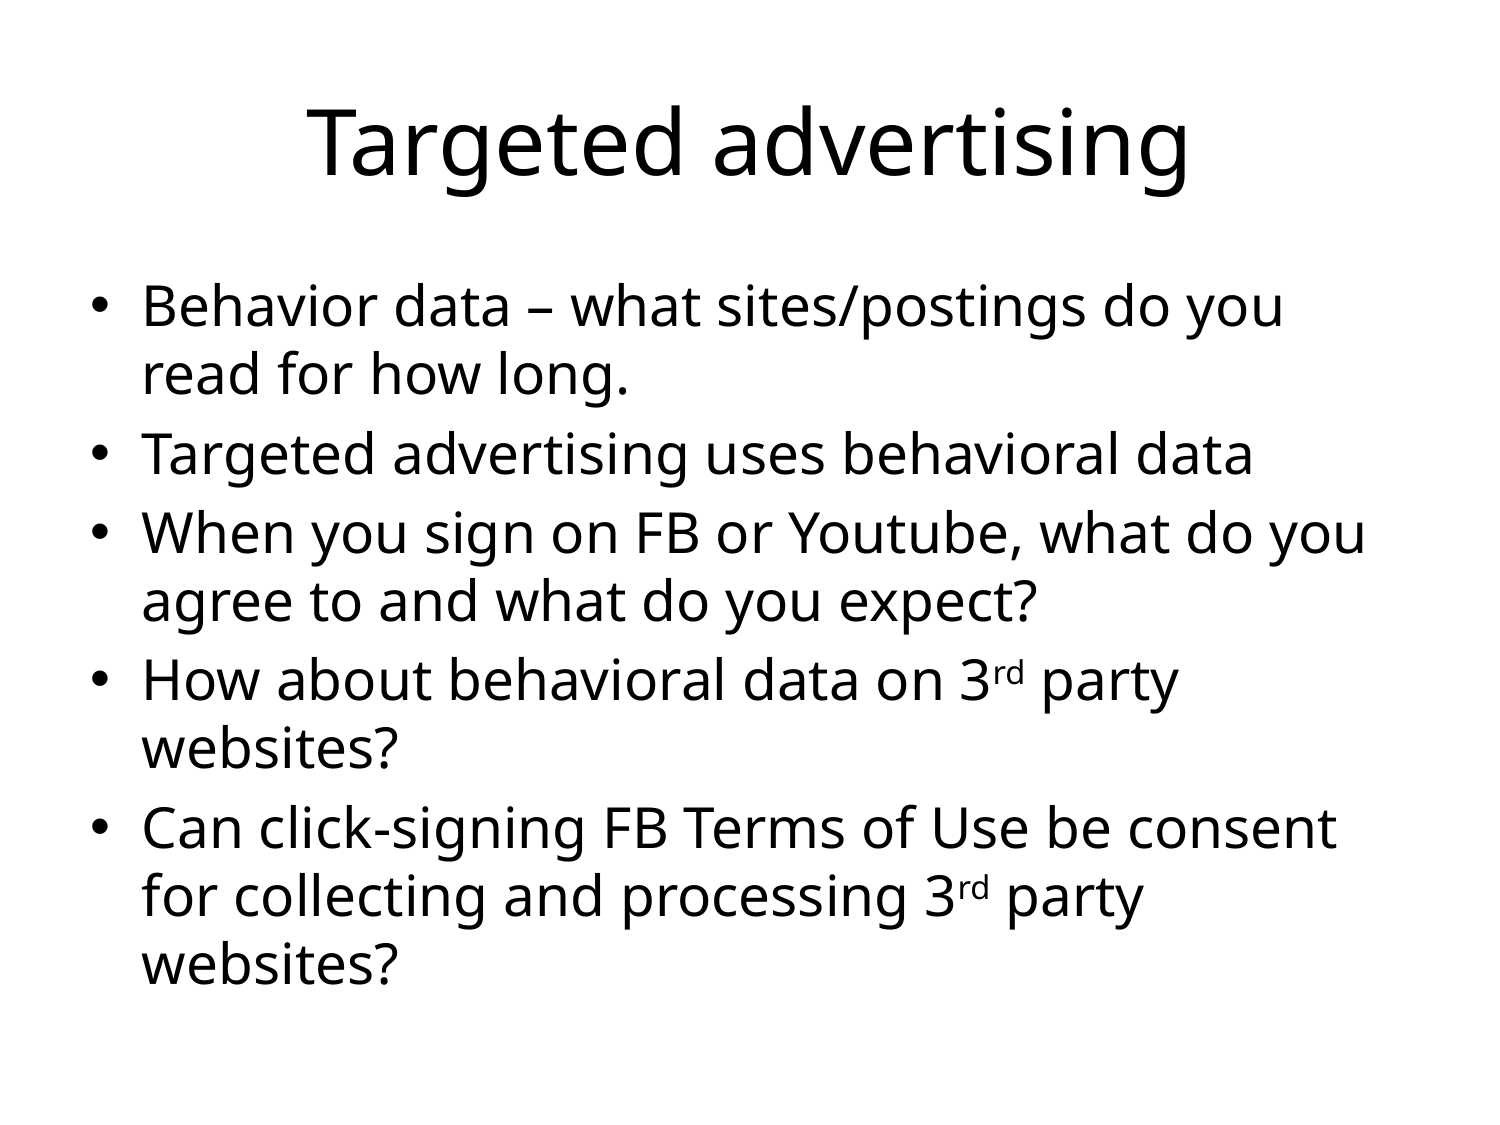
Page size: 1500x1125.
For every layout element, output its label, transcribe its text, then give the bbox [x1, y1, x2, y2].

list Behavior data – what sites/postings do you read for how long. Targeted advertising uses behavioral data When you sign on FB or Youtube, what do you agree to and what do you expect? How about behavioral data on 3rd party websites? Can click-signing FB Terms of Use be consent for collecting and processing 3rd party websites? [75, 262, 1425, 1005]
title Targeted advertising [75, 45, 1425, 233]
